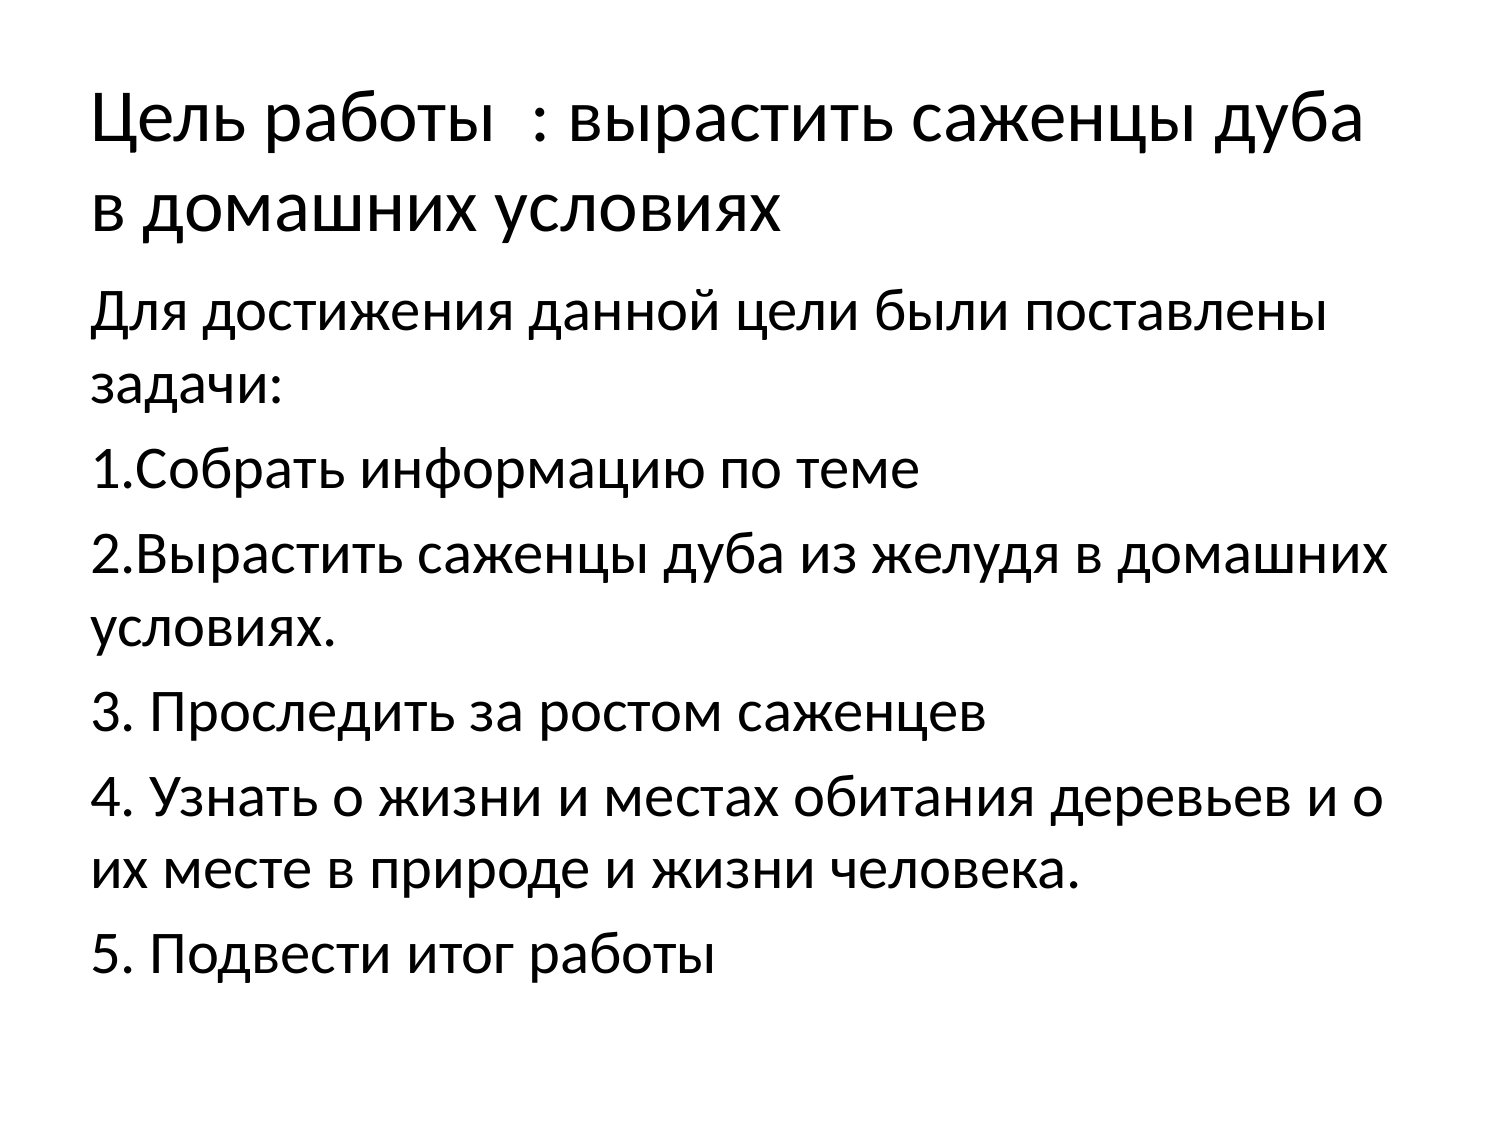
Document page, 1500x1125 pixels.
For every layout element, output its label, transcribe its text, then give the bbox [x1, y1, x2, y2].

list Для достижения данной цели были поставлены задачи: 1.Собрать информацию по теме 2.Вырастить саженцы дуба из желудя в домашних условиях. 3. Проследить за ростом саженцев 4. Узнать о жизни и местах обитания деревьев и о их месте в природе и жизни человека. 5. Подвести итог работы [75, 262, 1425, 1005]
title Цель работы : вырастить саженцы дуба в домашних условиях [75, 45, 1425, 262]
